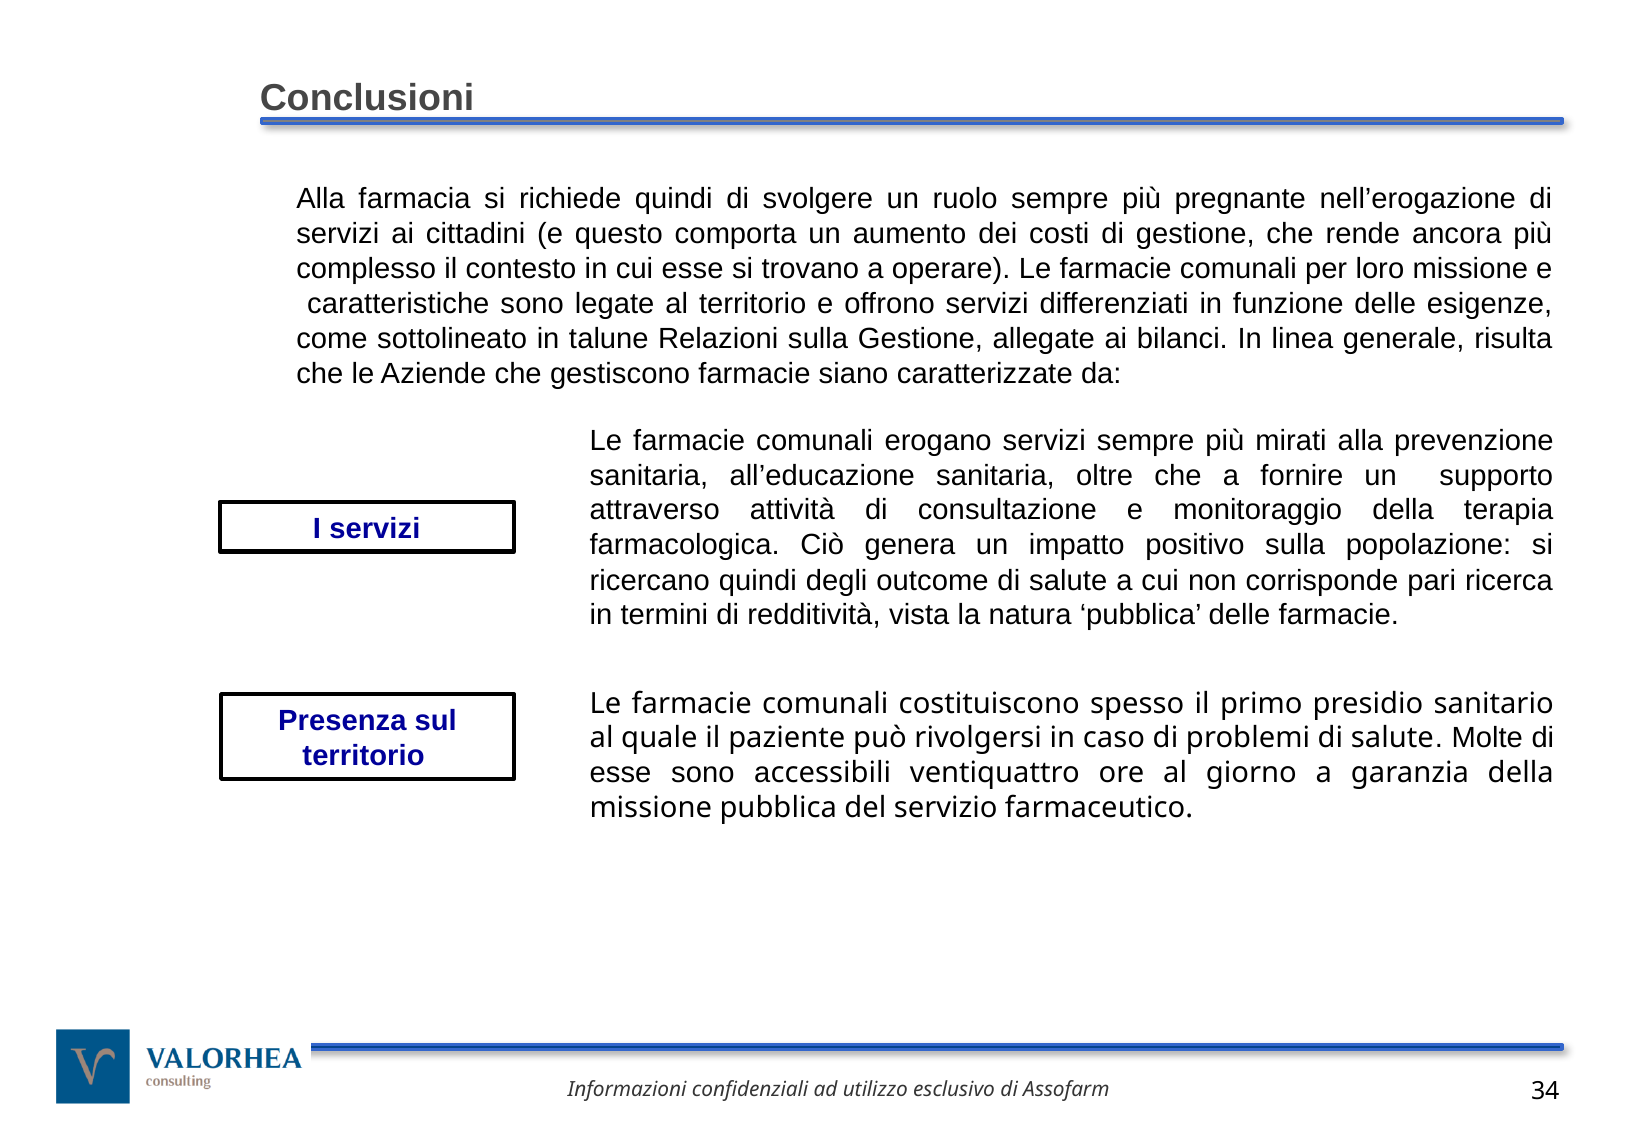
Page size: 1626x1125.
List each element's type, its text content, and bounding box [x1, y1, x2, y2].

text_box Le farmacie comunali erogano servizi sempre più mirati alla prevenzione sanitaria, all’educazione sanitaria, oltre che a fornire un supporto attraverso attività di consultazione e monitoraggio della terapia farmacologica. Ciò genera un impatto positivo sulla popolazione: si ricercano quindi degli outcome di salute a cui non corrisponde pari ricerca in termini di redditività, vista la natura ‘pubblica’ delle farmacie. [574, 413, 1570, 639]
text_box Alla farmacia si richiede quindi di svolgere un ruolo sempre più pregnante nell’erogazione di servizi ai cittadini (e questo comporta un aumento dei costi di gestione, che rende ancora più complesso il contesto in cui esse si trovano a operare). Le farmacie comunali per loro missione e caratteristiche sono legate al territorio e offrono servizi differenziati in funzione delle esigenze, come sottolineato in talune Relazioni sulla Gestione, allegate ai bilanci. In linea generale, risulta che le Aziende che gestiscono farmacie siano caratterizzate da: [281, 172, 1570, 397]
text_box Presenza sul territorio [219, 692, 516, 781]
text_box I servizi [218, 500, 516, 554]
picture [47, 1022, 311, 1114]
text_box Conclusioni [245, 65, 1374, 173]
text_box Le farmacie comunali costituiscono spesso il primo presidio sanitario al quale il paziente può rivolgersi in caso di problemi di salute. Molte di esse sono accessibili ventiquattro ore al giorno a garanzia della missione pubblica del servizio farmaceutico. [574, 676, 1570, 832]
